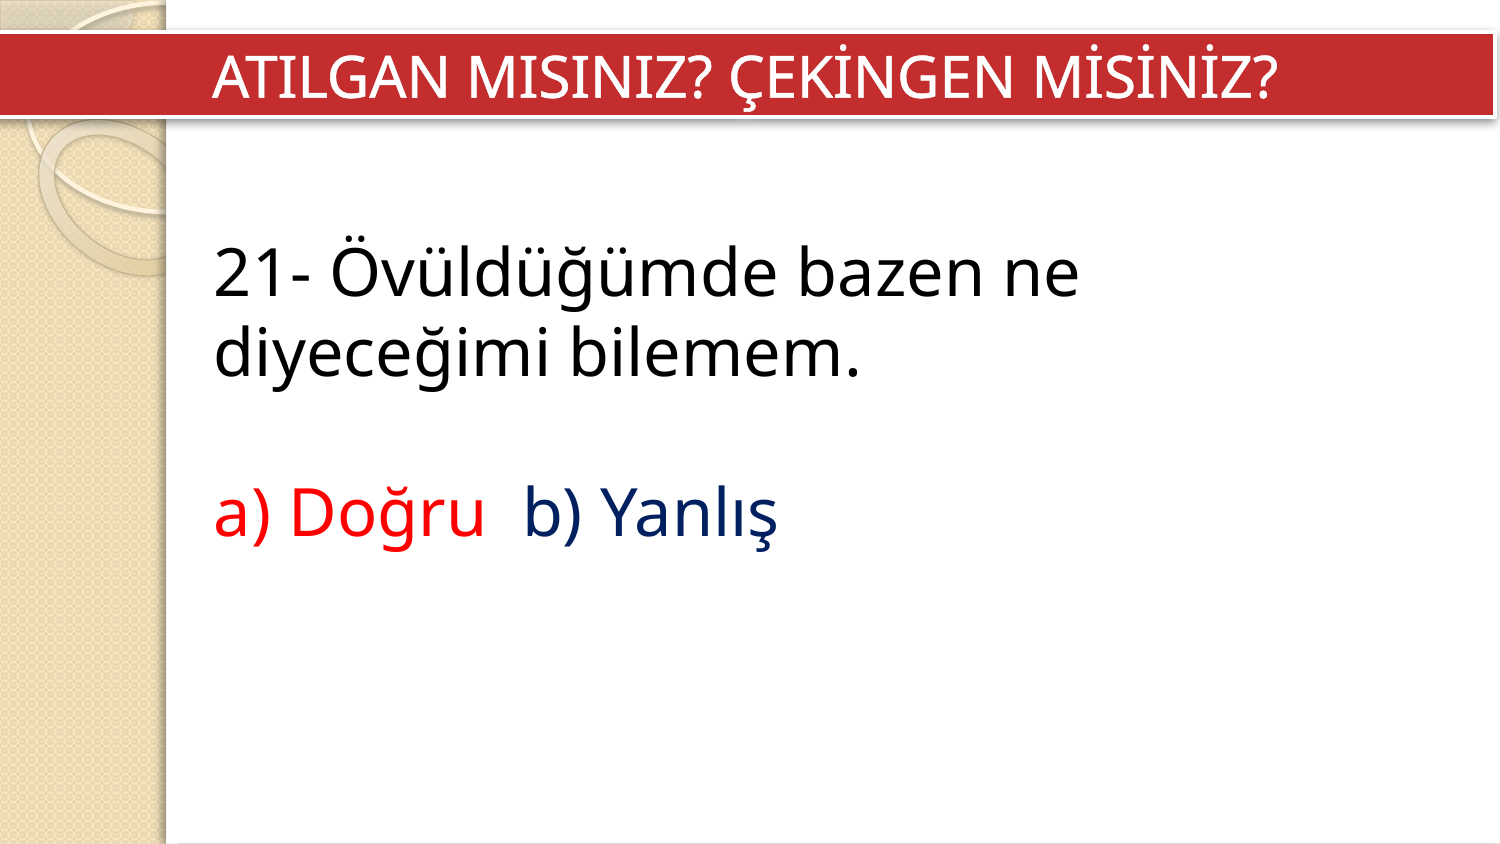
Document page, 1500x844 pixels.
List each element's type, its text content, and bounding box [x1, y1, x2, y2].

text_box 21- Övüldüğümde bazen ne diyeceğimi bilemem. a) Doğru b) Yanlış [199, 222, 1371, 558]
text_box ATILGAN MISINIZ? ÇEKİNGEN MİSİNİZ? [0, 30, 1497, 119]
